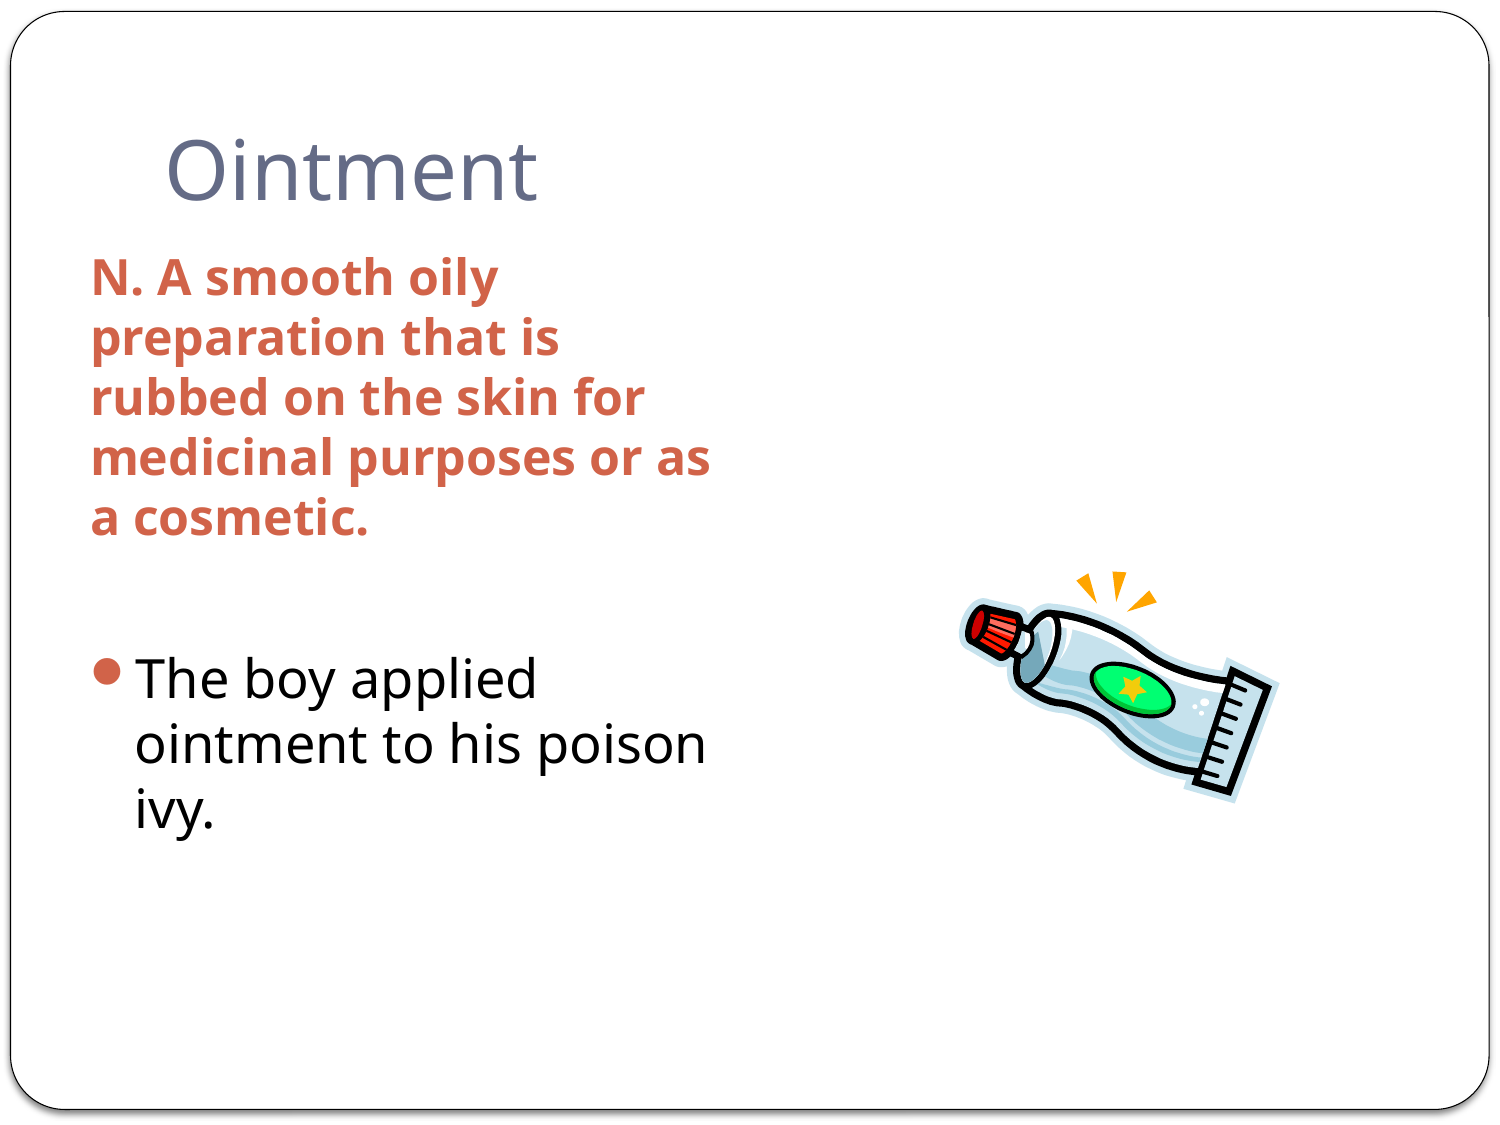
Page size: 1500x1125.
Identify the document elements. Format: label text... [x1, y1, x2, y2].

list N. A smooth oily preparation that is rubbed on the skin for medicinal purposes or as a cosmetic. [74, 251, 739, 626]
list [957, 571, 1280, 804]
title Ointment [150, 44, 1425, 233]
list The boy applied ointment to his poison ivy. [75, 637, 738, 1005]
